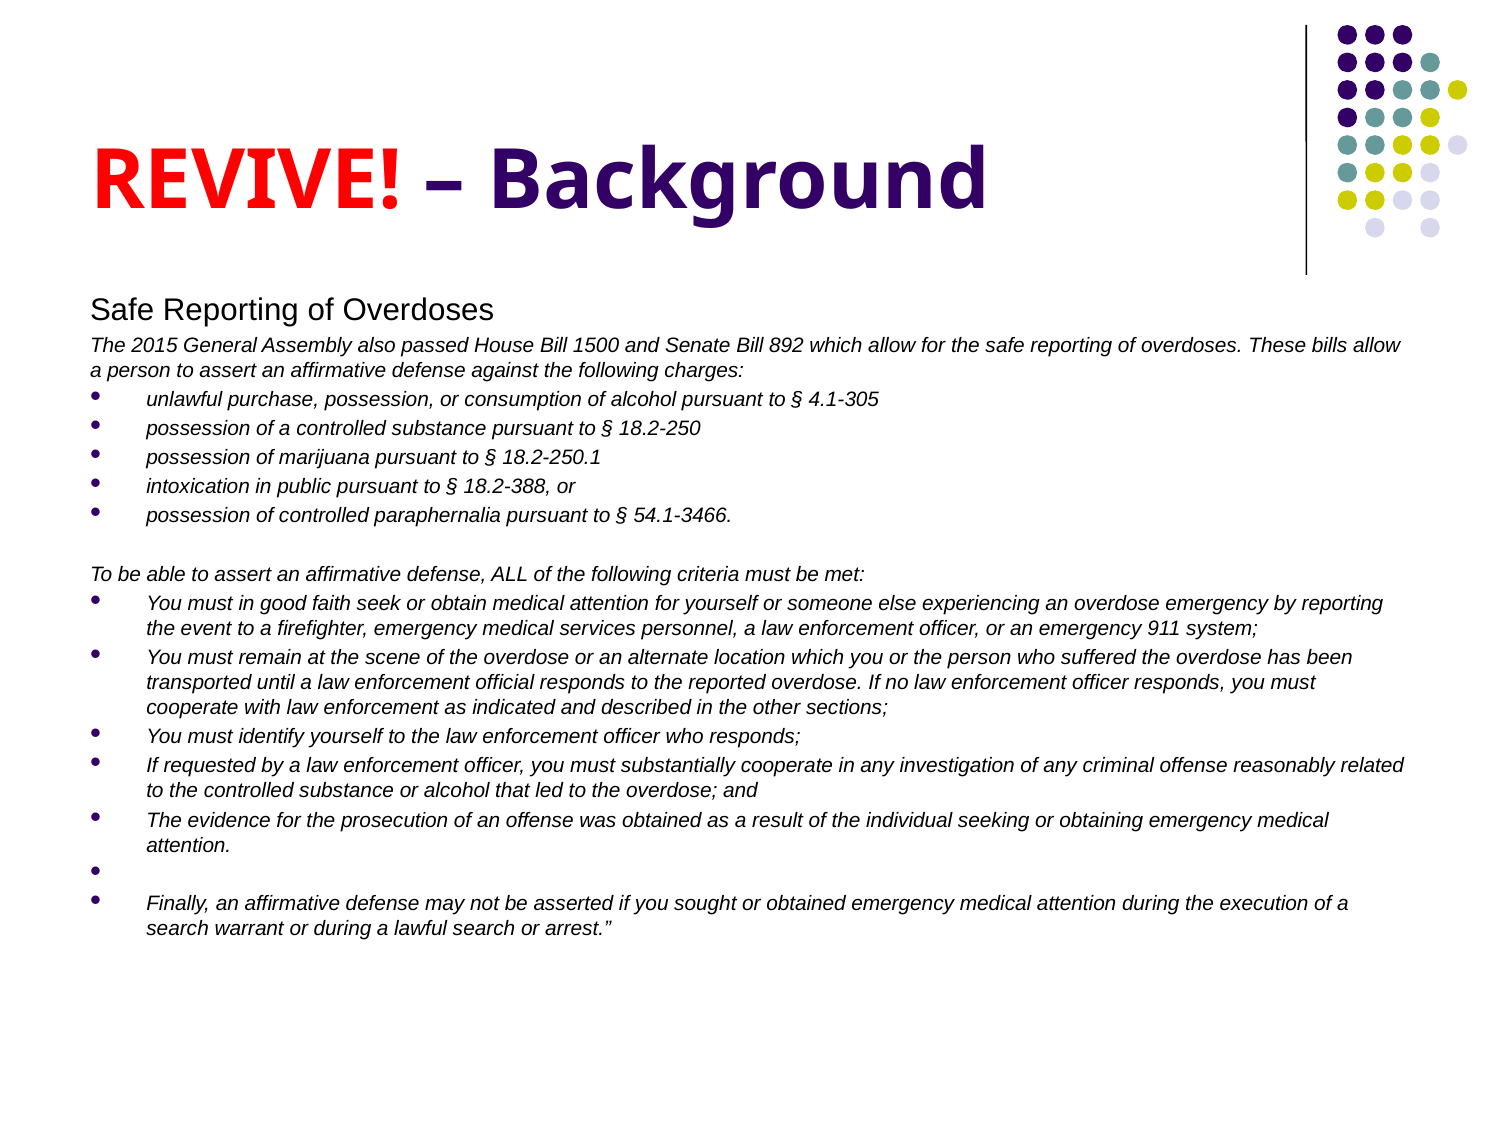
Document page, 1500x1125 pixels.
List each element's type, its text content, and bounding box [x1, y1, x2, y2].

list Safe Reporting of Overdoses The 2015 General Assembly also passed House Bill 1500 and Senate Bill 892 which allow for the safe reporting of overdoses. These bills allow a person to assert an affirmative defense against the following charges: unlawful purchase, possession, or consumption of alcohol pursuant to § 4.1-305 possession of a controlled substance pursuant to § 18.2-250 possession of marijuana pursuant to § 18.2-250.1 intoxication in public pursuant to § 18.2-388, or possession of controlled paraphernalia pursuant to § 54.1-3466. To be able to assert an affirmative defense, ALL of the following criteria must be met: You must in good faith seek or obtain medical attention for yourself or someone else experiencing an overdose emergency by reporting the event to a firefighter, emergency medical services personnel, a law enforcement officer, or an emergency 911 system; You must remain at the scene of the overdose or an alternate location which you or the person who suffered the overdose has been transported until a law enforcement official responds to the reported overdose. If no law enforcement officer responds, you must cooperate with law enforcement as indicated and described in the other sections; You must identify yourself to the law enforcement officer who responds; If requested by a law enforcement officer, you must substantially cooperate in any investigation of any criminal offense reasonably related to the controlled substance or alcohol that led to the overdose; and The evidence for the prosecution of an offense was obtained as a result of the individual seeking or obtaining emergency medical attention. Finally, an affirmative defense may not be asserted if you sought or obtained emergency medical attention during the execution of a search warrant or during a lawful search or arrest.” [74, 281, 1426, 1006]
title REVIVE! – Background [74, 19, 1313, 233]
